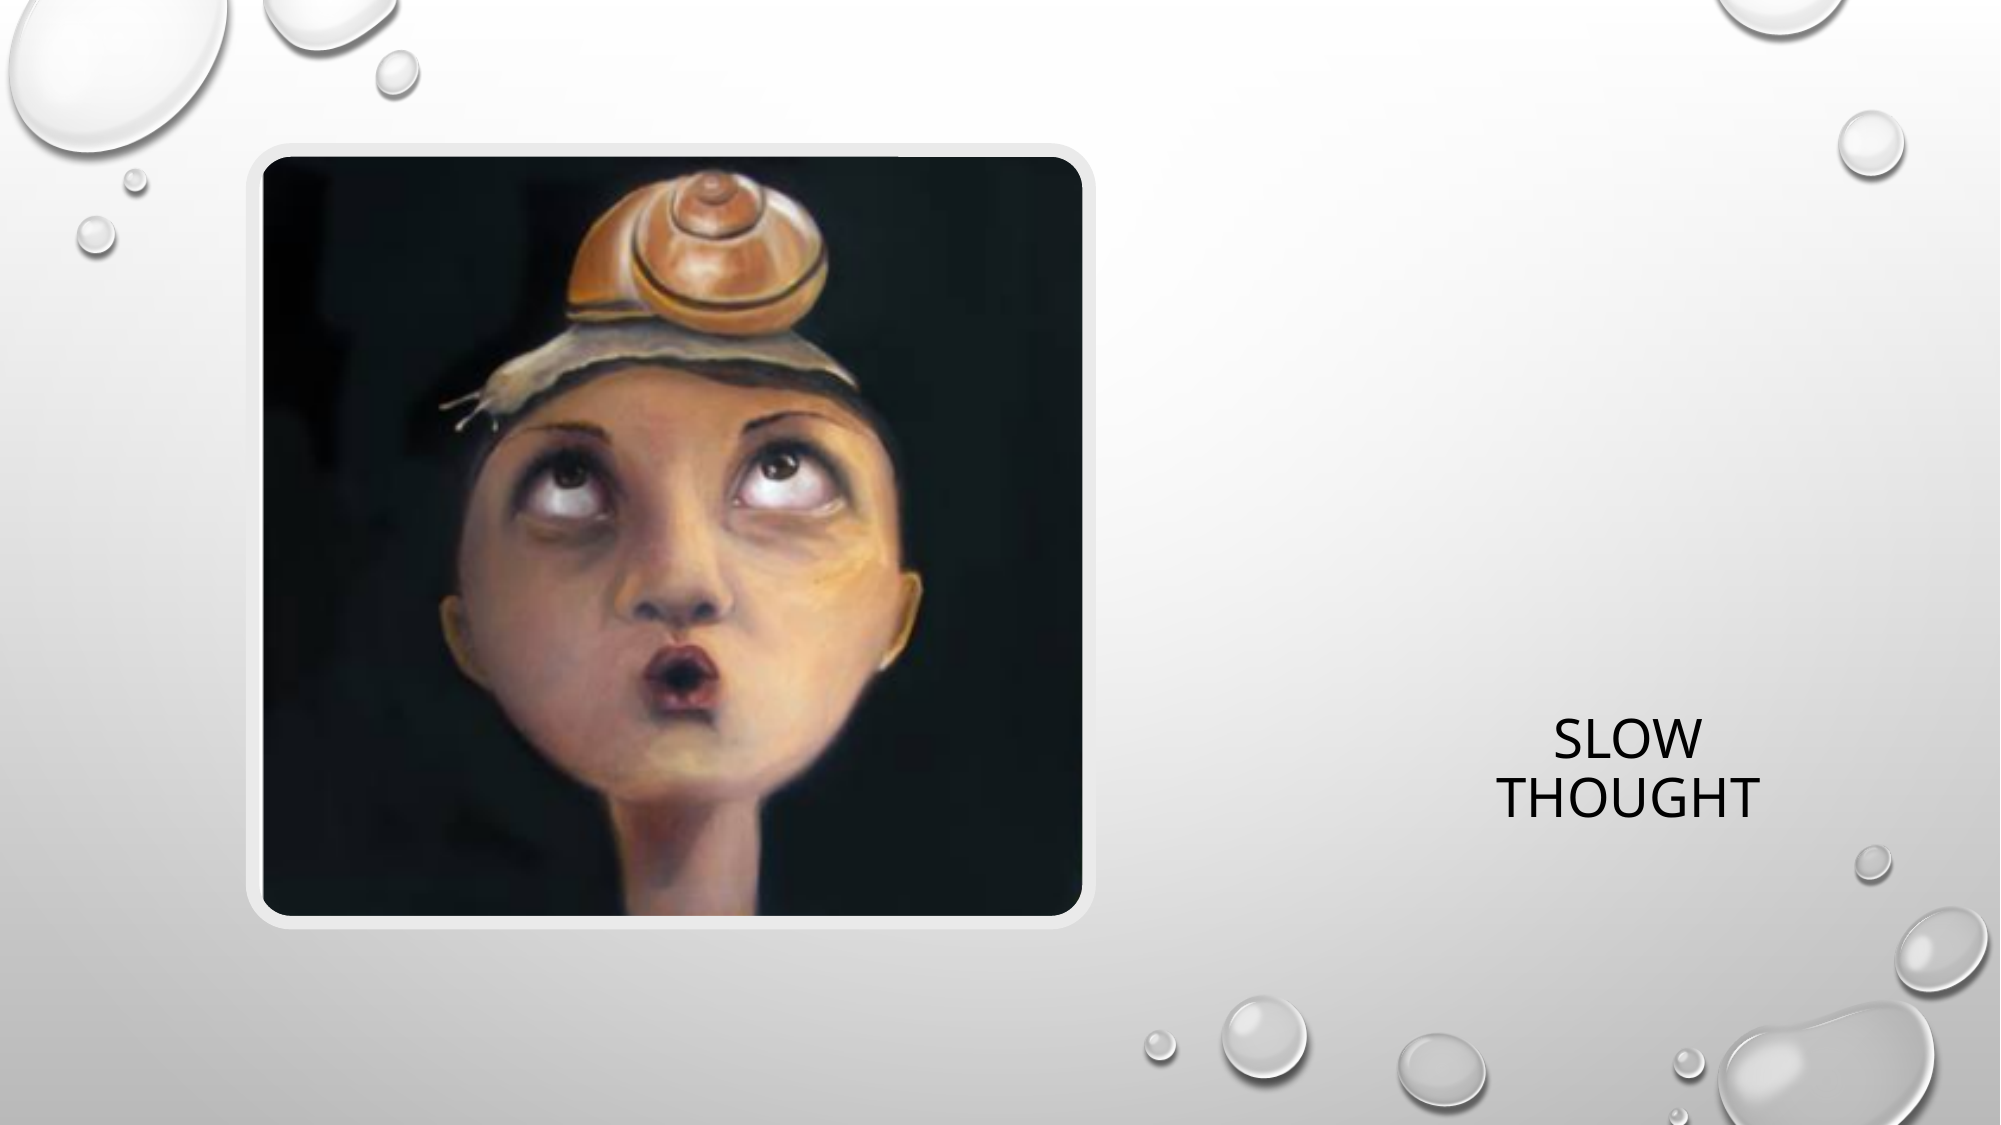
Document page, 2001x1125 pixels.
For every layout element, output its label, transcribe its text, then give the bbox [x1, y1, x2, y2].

title Slow thought [1407, 703, 1851, 837]
picture [0, 0, 2000, 1125]
